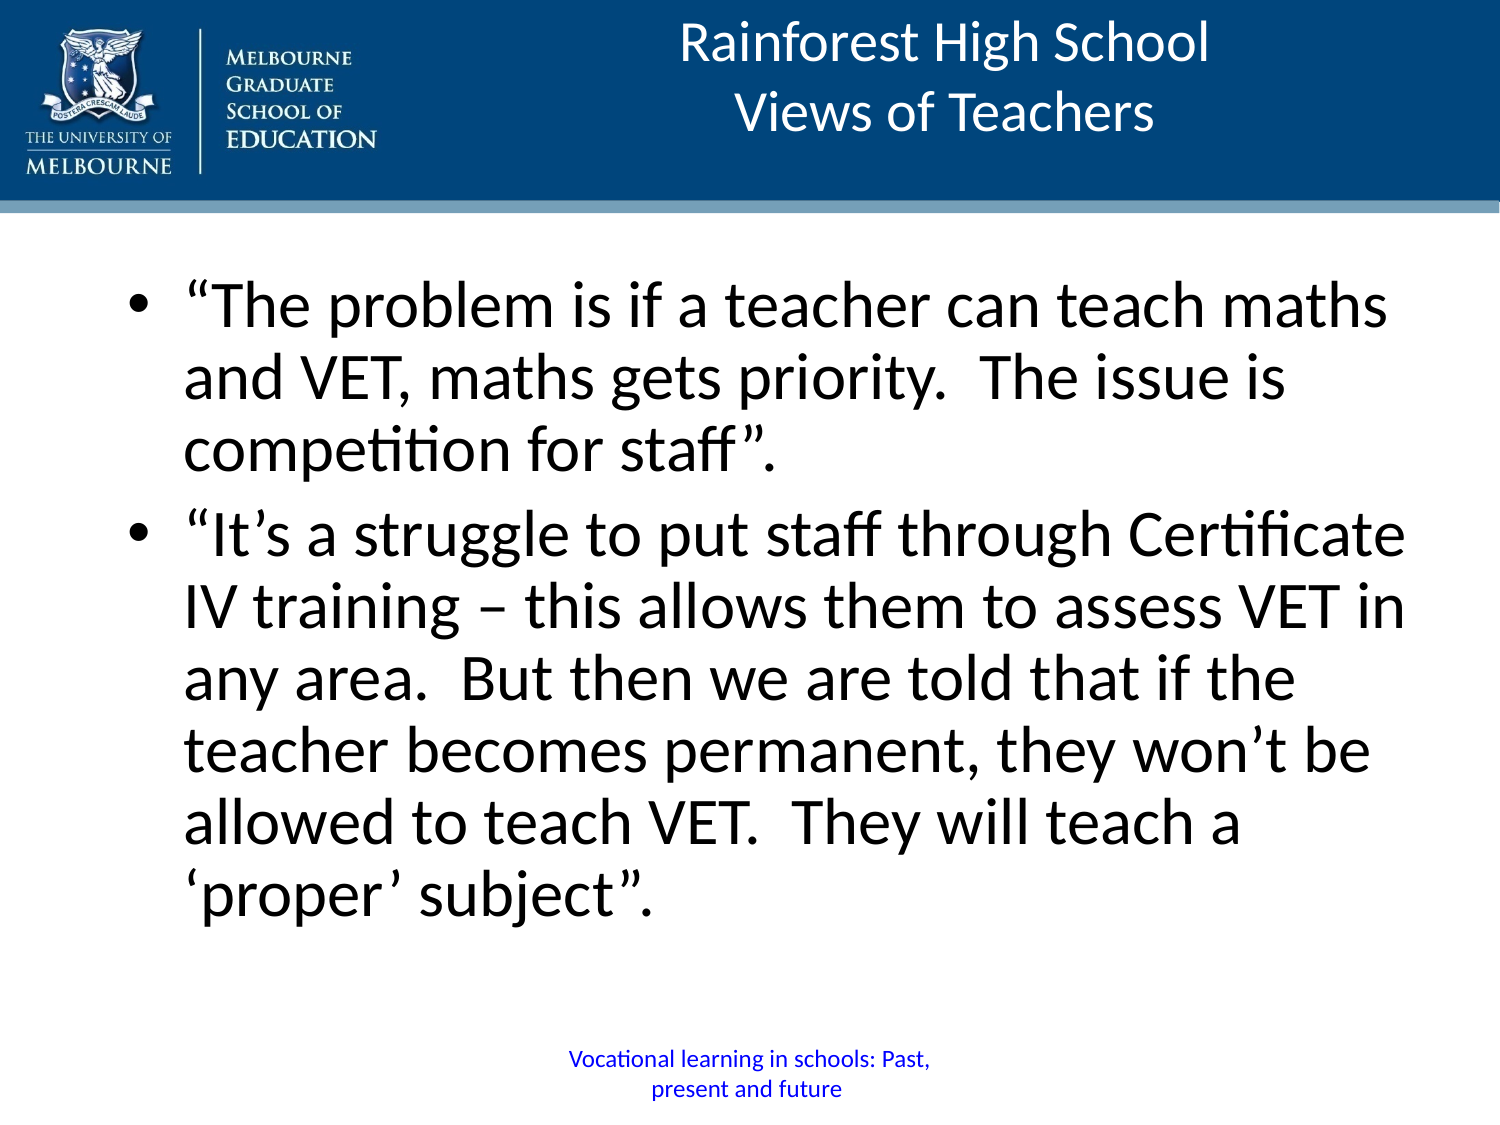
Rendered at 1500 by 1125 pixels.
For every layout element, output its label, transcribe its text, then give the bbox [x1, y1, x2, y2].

footer Vocational learning in schools: Past, present and future [512, 1042, 988, 1103]
picture [0, 0, 1500, 200]
list “The problem is if a teacher can teach maths and VET, maths gets priority. The issue is competition for staff”. “It’s a struggle to put staff through Certificate IV training – this allows them to assess VET in any area. But then we are told that if the teacher becomes permanent, they won’t be allowed to teach VET. They will teach a ‘proper’ subject”. [111, 262, 1471, 1125]
title Rainforest High School Views of Teachers [389, 0, 1500, 184]
